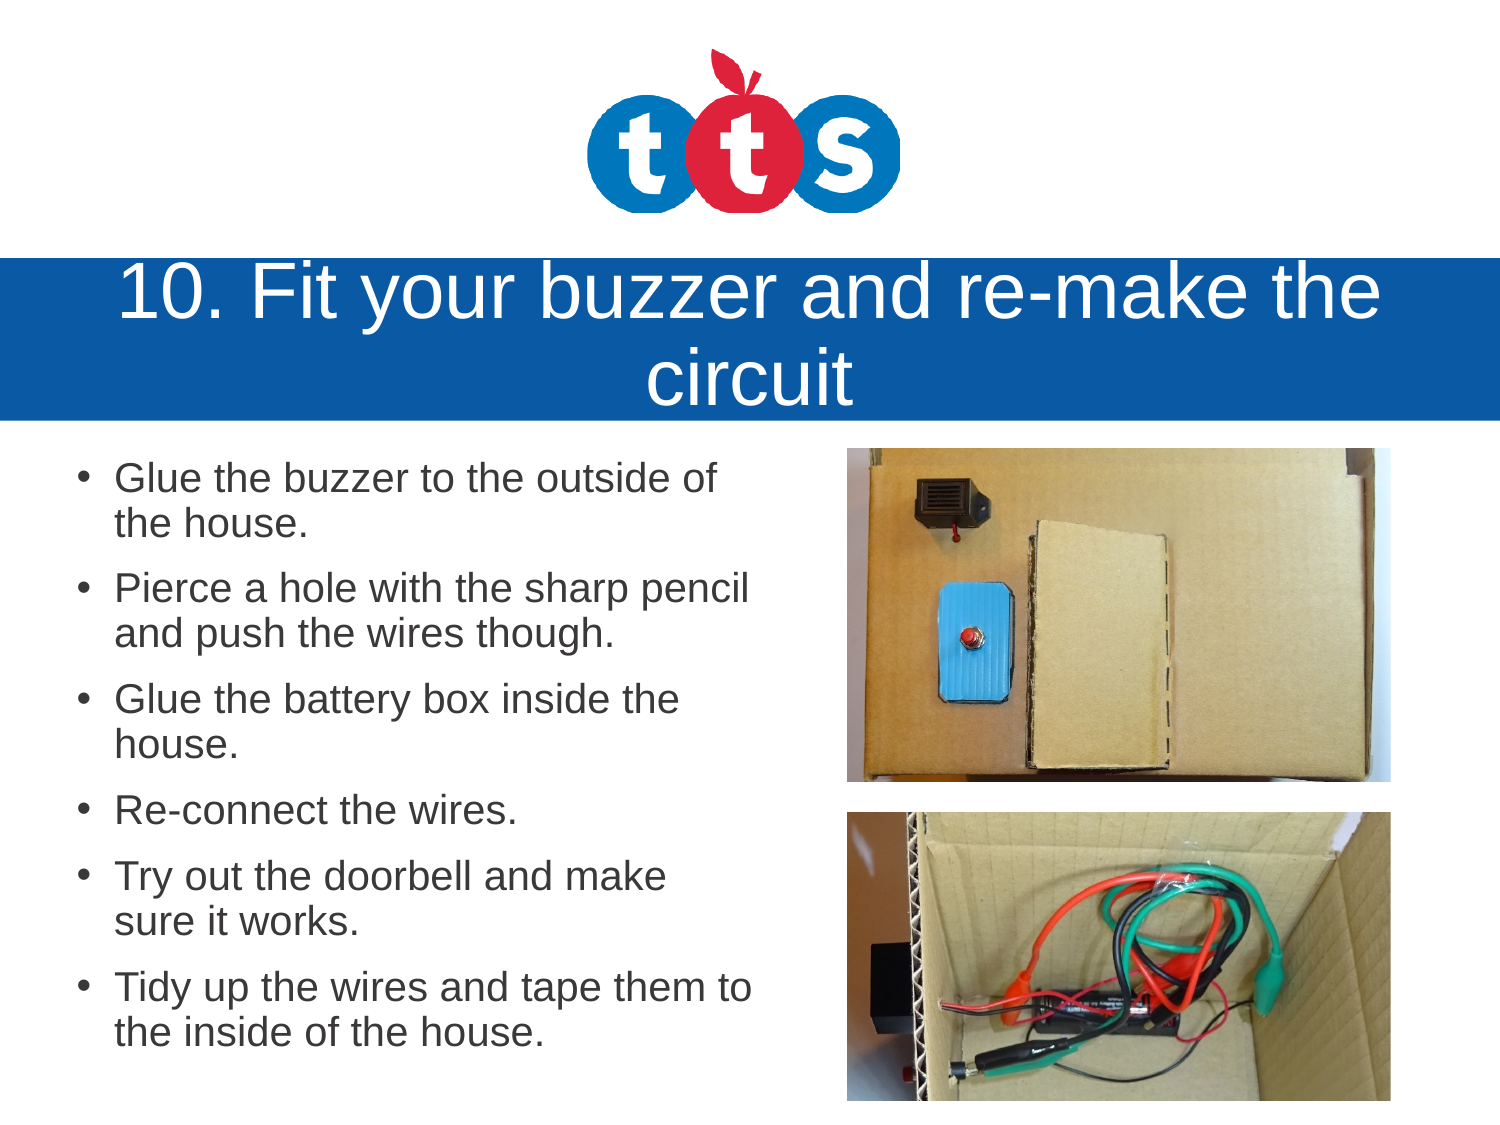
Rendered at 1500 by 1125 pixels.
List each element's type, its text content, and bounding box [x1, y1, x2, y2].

list Glue the buzzer to the outside of the house. Pierce a hole with the sharp pencil and push the wires though. Glue the battery box inside the house. Re-connect the wires. Try out the doorbell and make sure it works. Tidy up the wires and tape them to the inside of the house. [61, 448, 775, 1041]
picture [847, 448, 1391, 782]
title 10. Fit your buzzer and re-make the circuit [0, 242, 1500, 430]
picture [847, 812, 1391, 1101]
